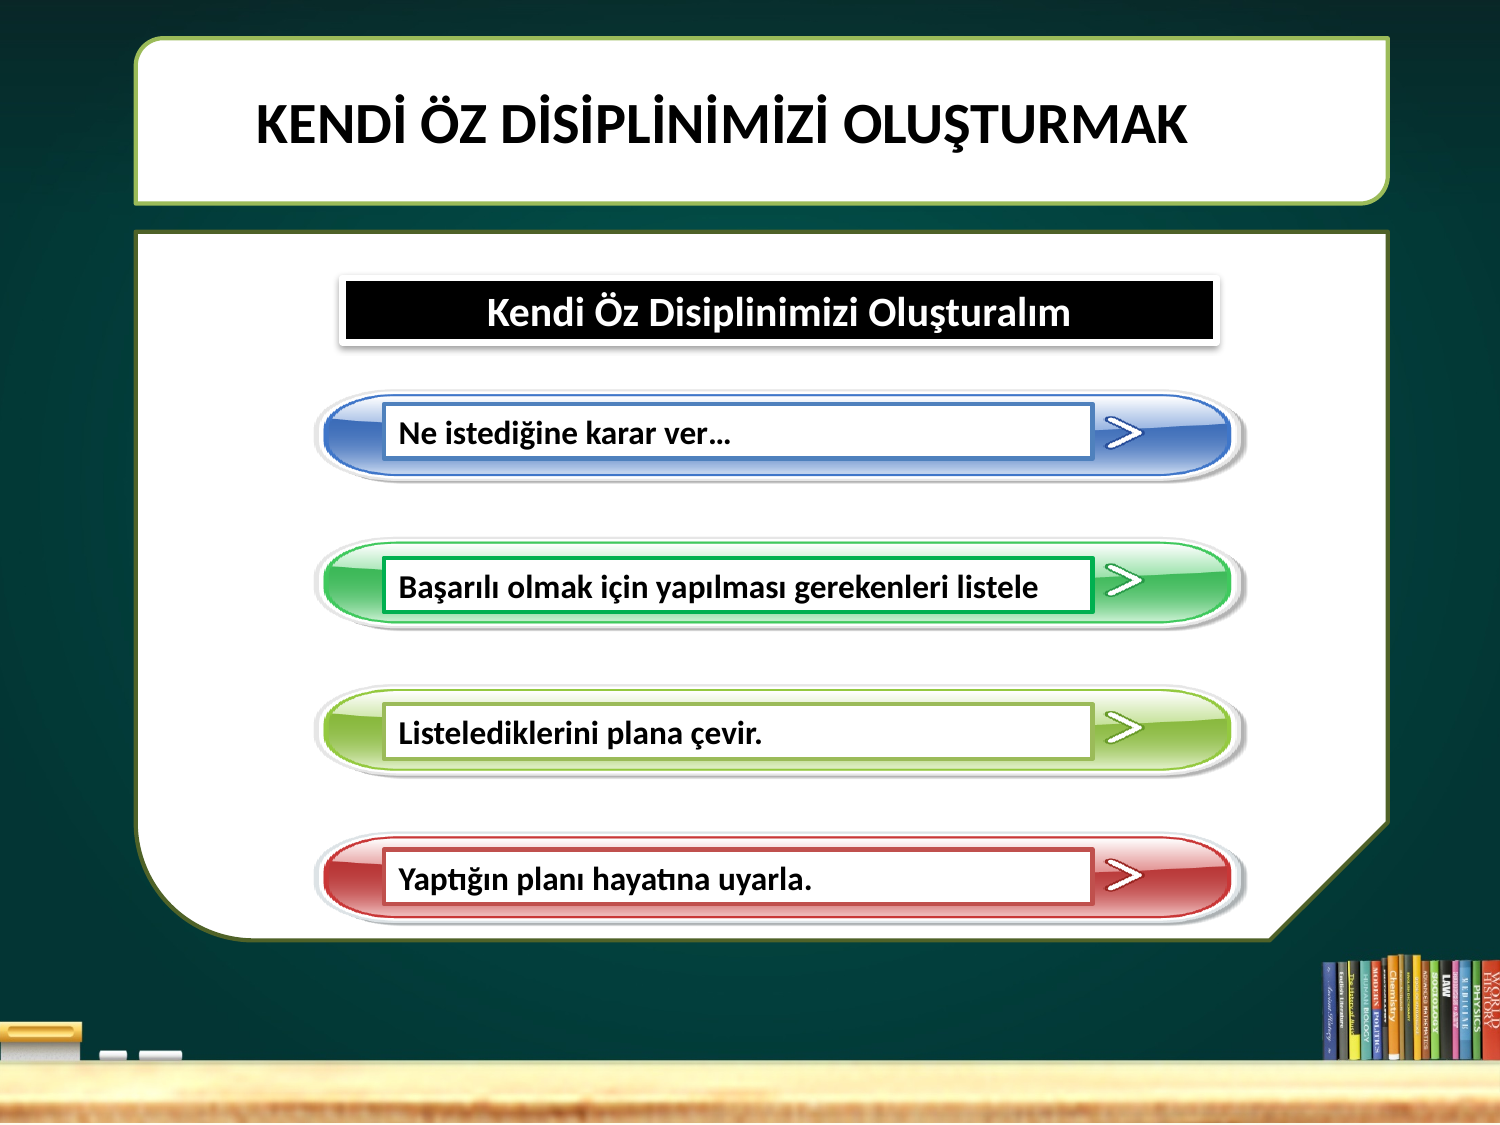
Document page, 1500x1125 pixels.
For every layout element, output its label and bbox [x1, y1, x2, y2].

picture [0, 0, 1500, 1125]
text_box [135, 37, 1389, 204]
text_box [135, 231, 1389, 941]
